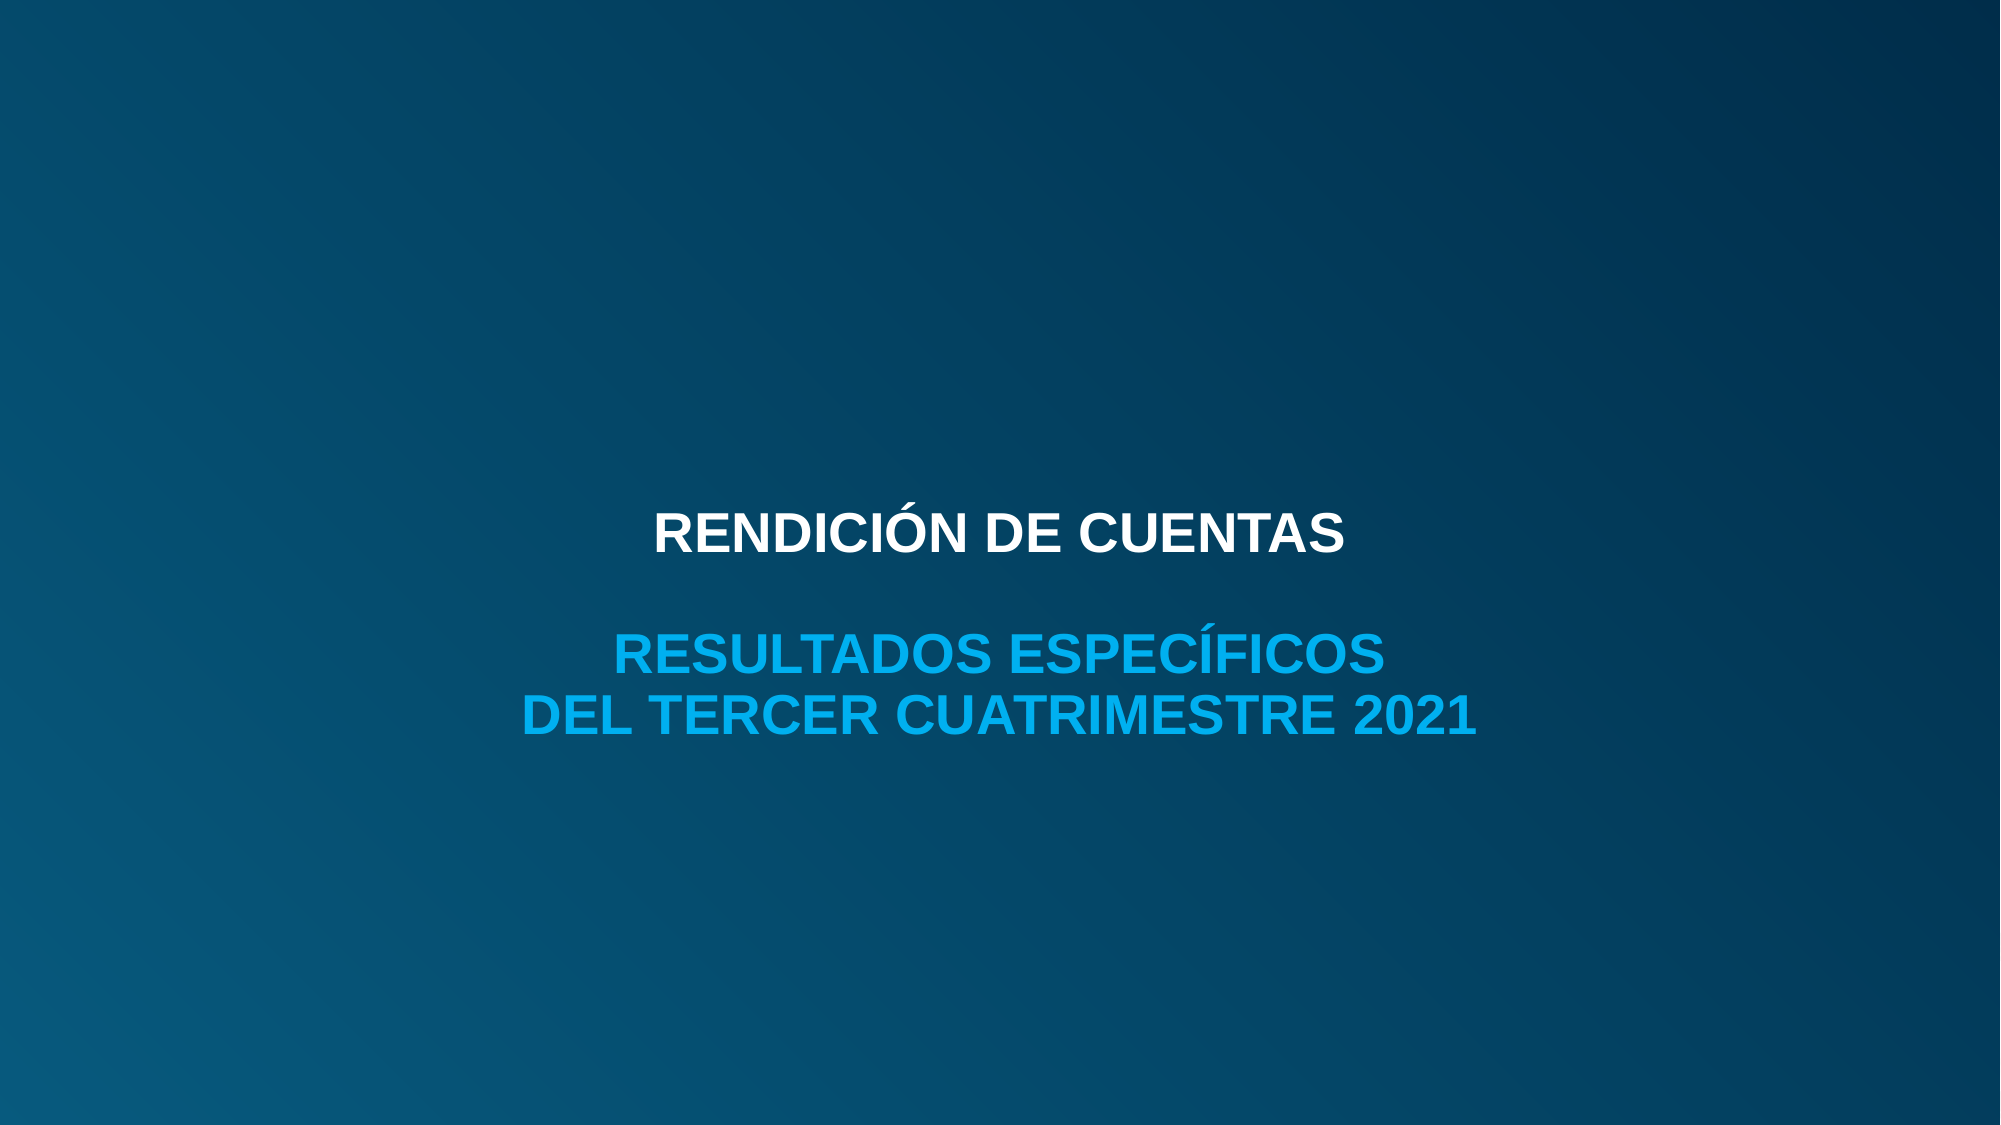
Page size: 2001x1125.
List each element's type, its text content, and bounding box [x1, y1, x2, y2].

text_box [0, 0, 2000, 1125]
text_box RENDICIÓN DE CUENTAS RESULTADOS ESPECÍFICOS DEL TERCER CUATRIMESTRE 2021 [249, 496, 1750, 755]
